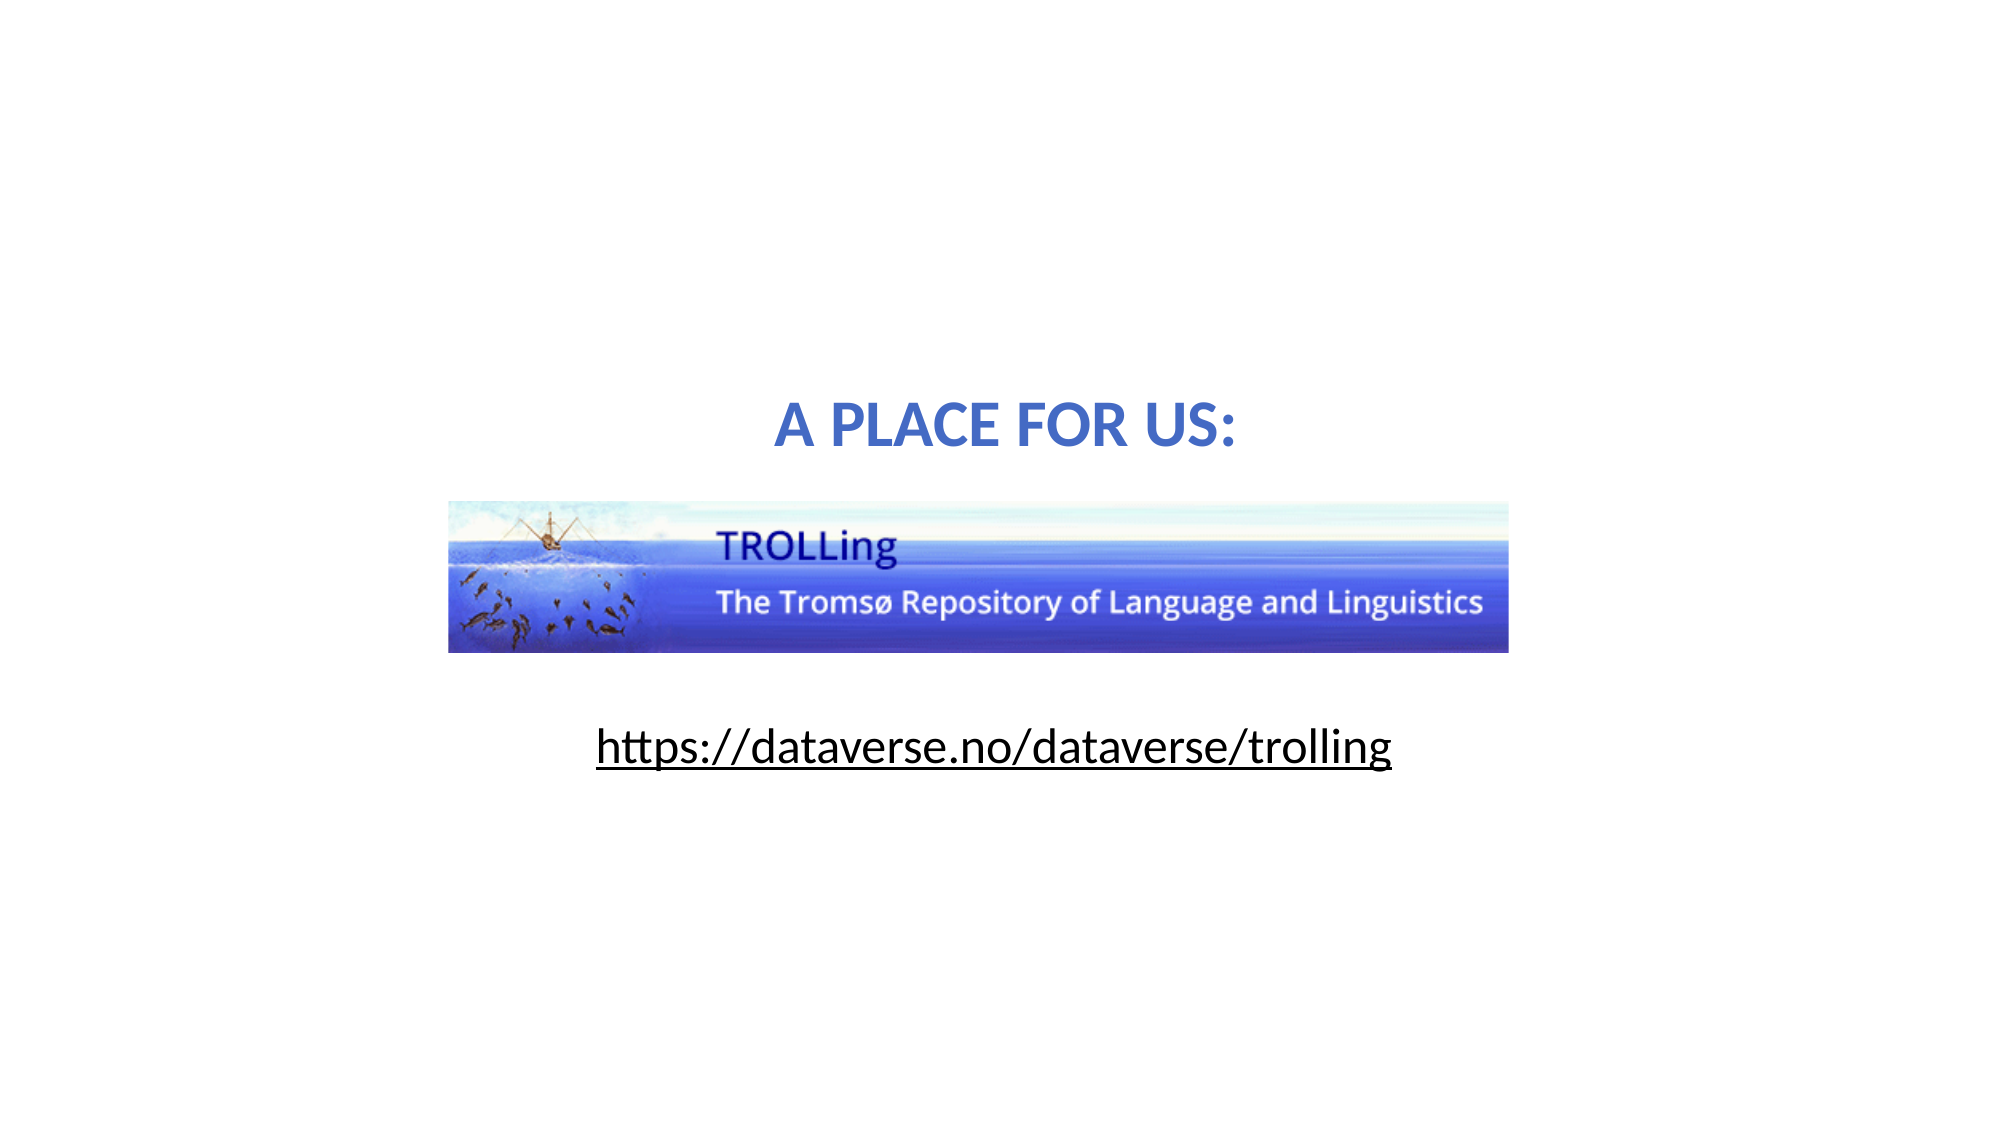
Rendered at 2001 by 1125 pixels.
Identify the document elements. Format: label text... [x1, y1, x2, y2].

text_box A PLACE FOR US: [760, 371, 1254, 467]
text_box https://dataverse.no/dataverse/trolling [580, 706, 1419, 781]
picture [448, 501, 1509, 653]
